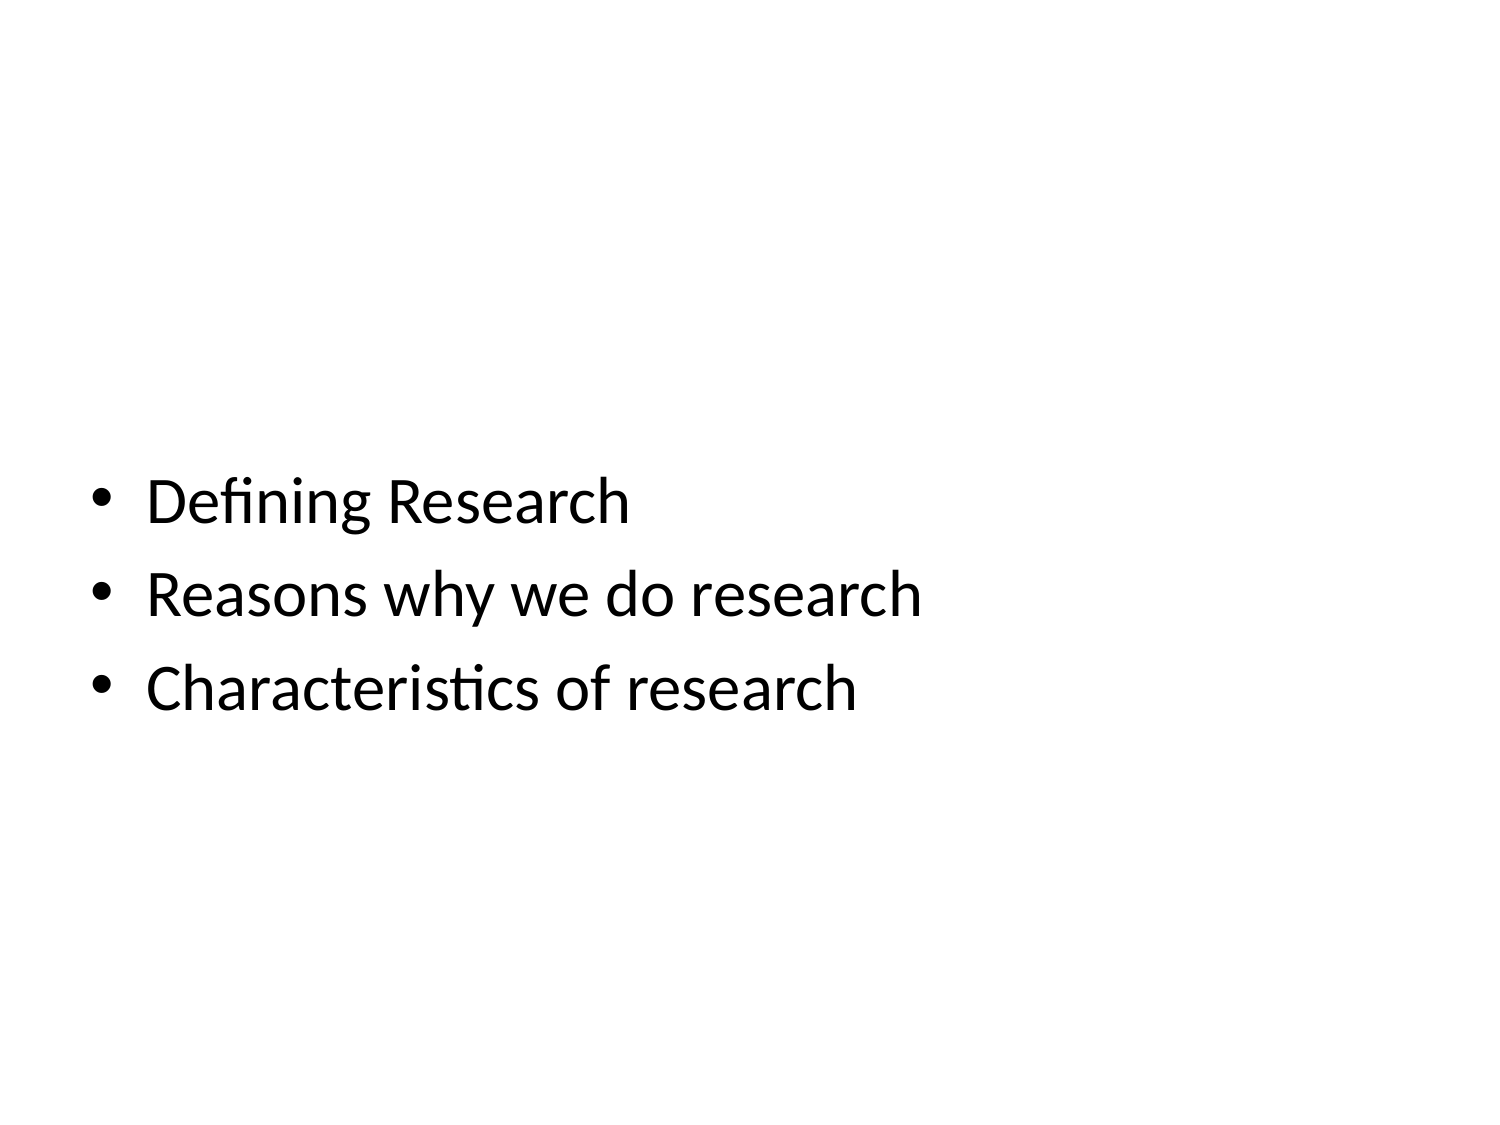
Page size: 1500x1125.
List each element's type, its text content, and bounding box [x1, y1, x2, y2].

list Defining Research Reasons why we do research Characteristics of research [75, 262, 1425, 1005]
